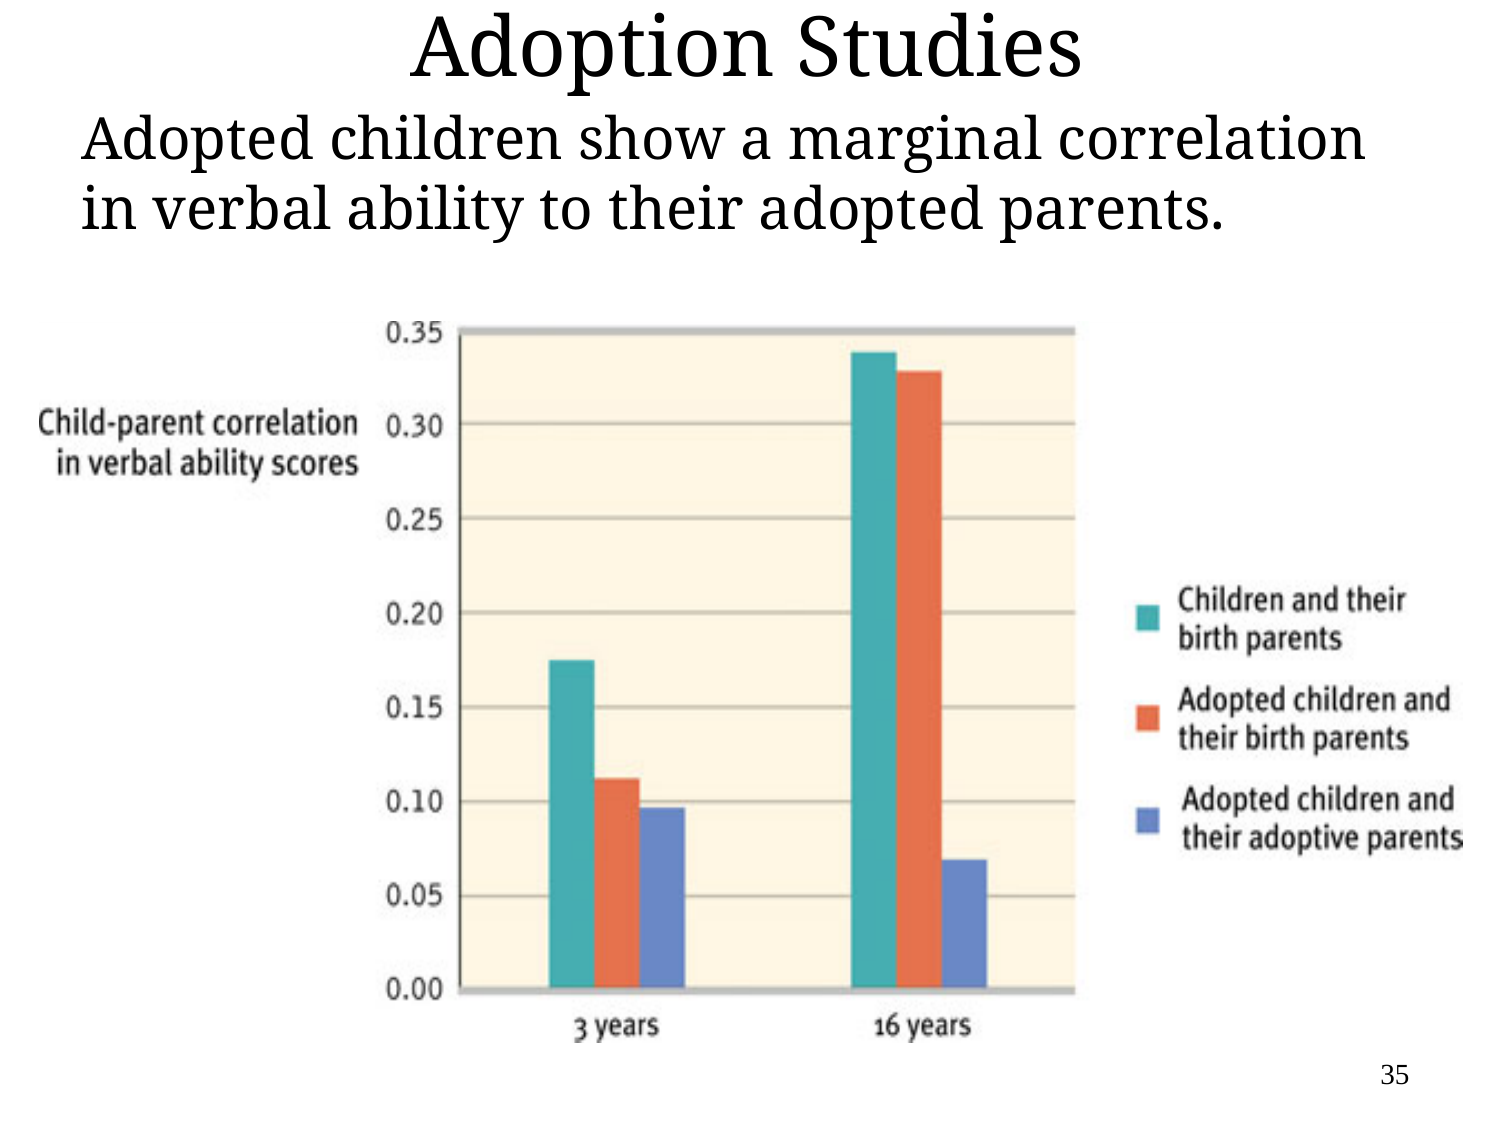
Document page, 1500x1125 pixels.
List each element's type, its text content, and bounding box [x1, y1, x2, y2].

slide_number 35 [1074, 1051, 1425, 1103]
text_box Adopted children show a marginal correlation in verbal ability to their adopted parents. [66, 93, 1442, 256]
title Adoption Studies [110, 0, 1386, 86]
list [39, 321, 1464, 1043]
